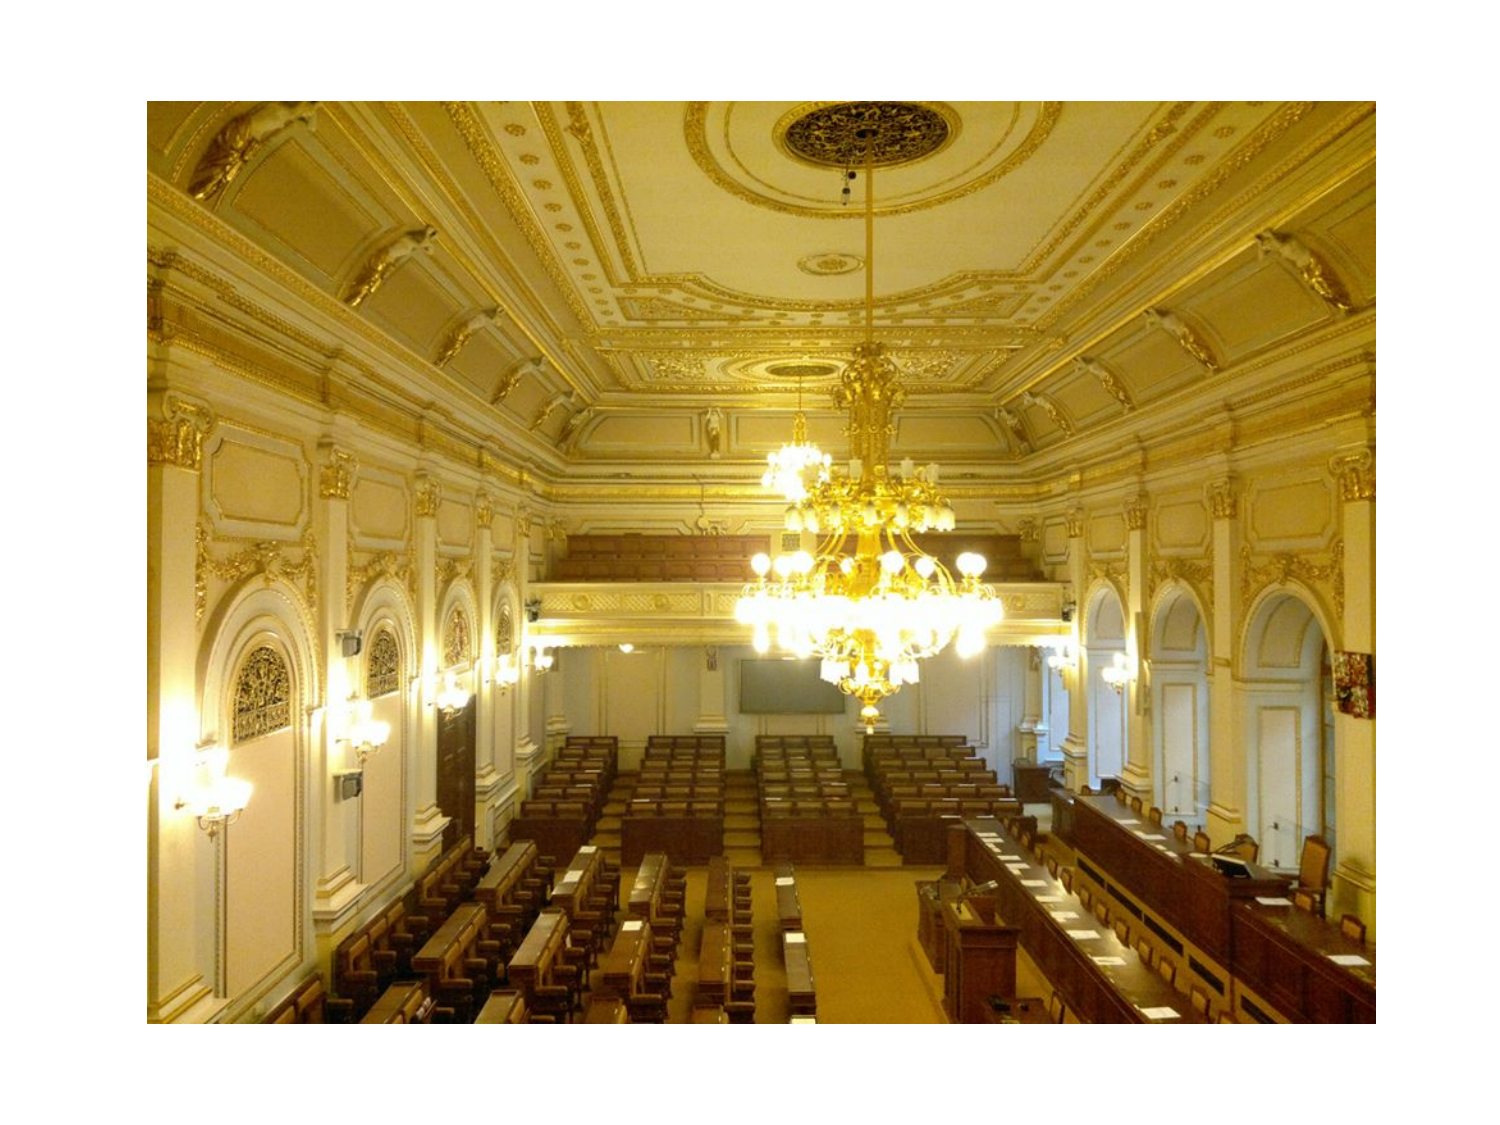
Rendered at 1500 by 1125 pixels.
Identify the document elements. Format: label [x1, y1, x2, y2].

picture [147, 101, 1377, 1024]
